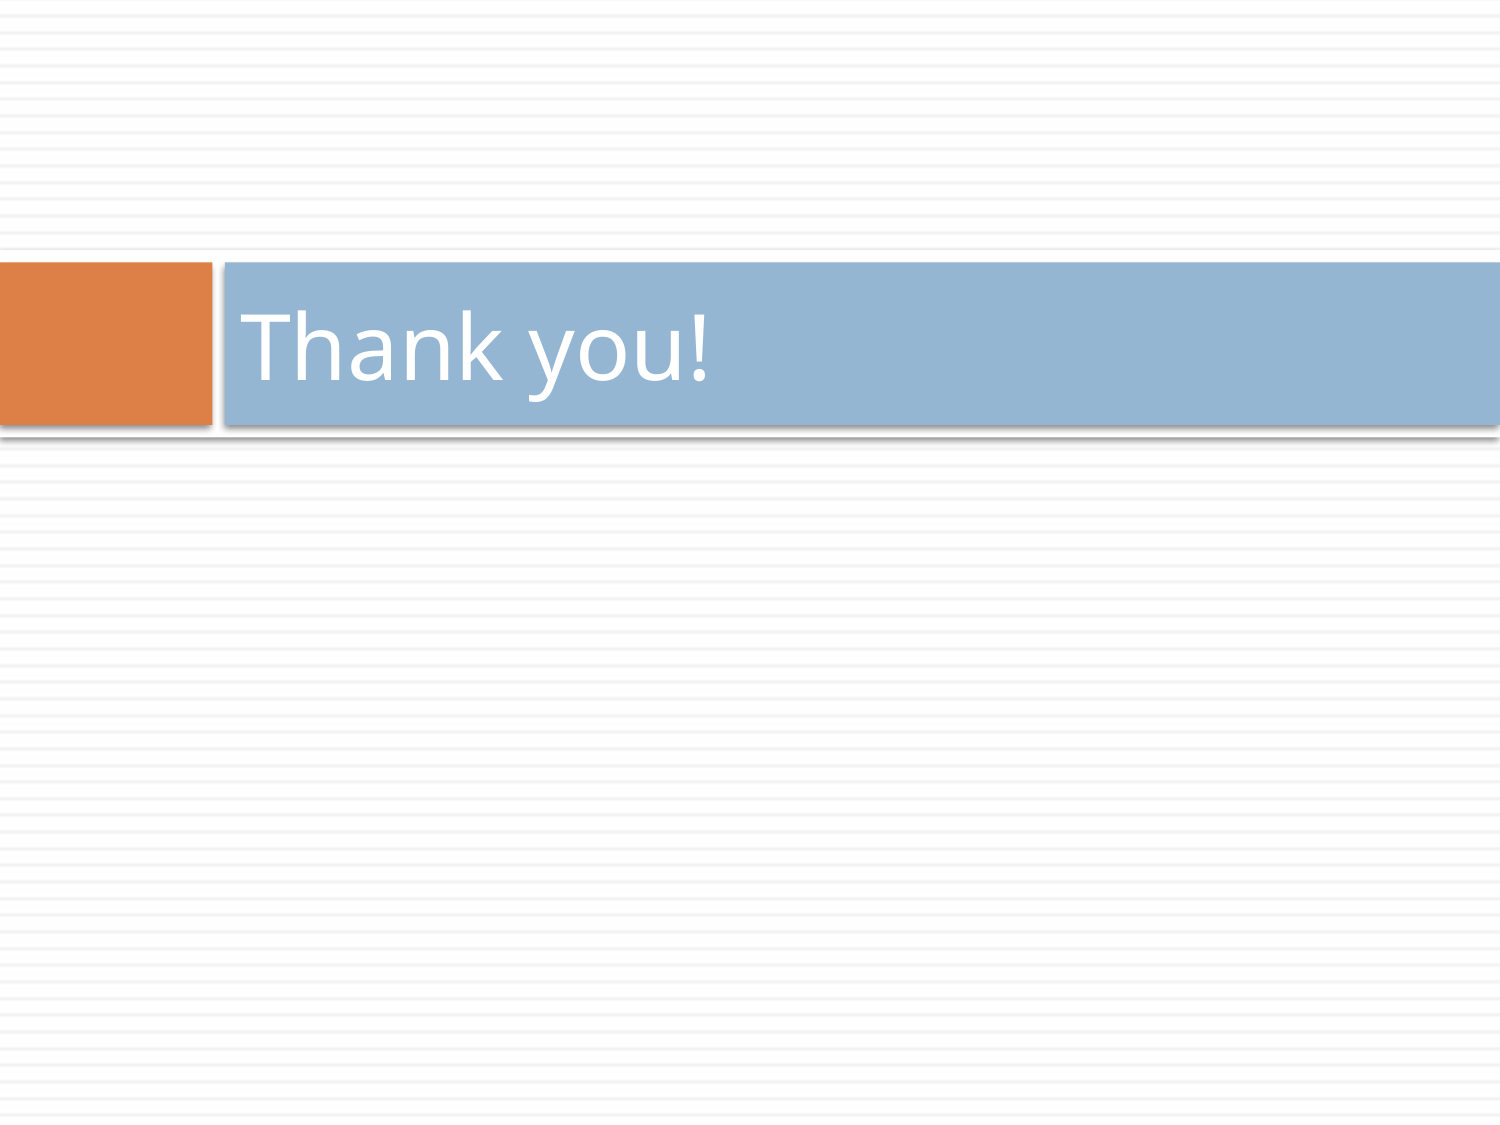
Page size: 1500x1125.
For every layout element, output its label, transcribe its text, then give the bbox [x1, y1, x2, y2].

title Thank you! [224, 262, 1476, 426]
